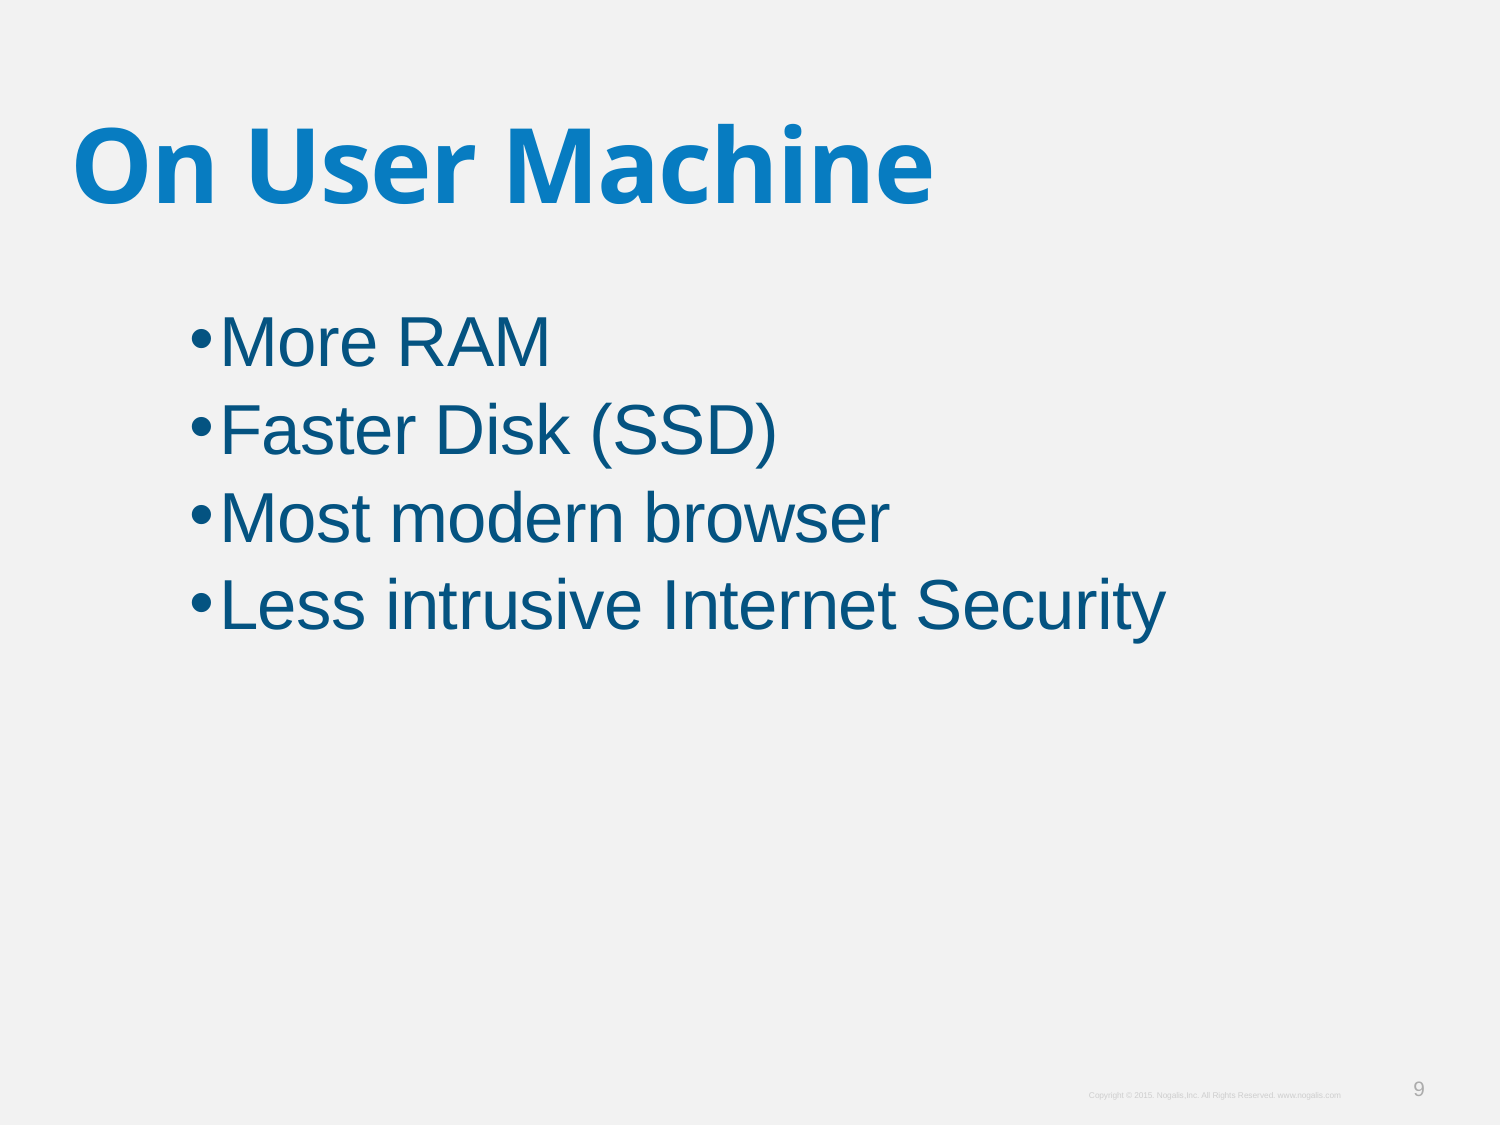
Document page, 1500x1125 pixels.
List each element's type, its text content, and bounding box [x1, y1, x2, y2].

text_box On User Machine [70, 0, 1094, 225]
list More RAM Faster Disk (SSD) Most modern browser Less intrusive Internet Security [189, 301, 1339, 1011]
